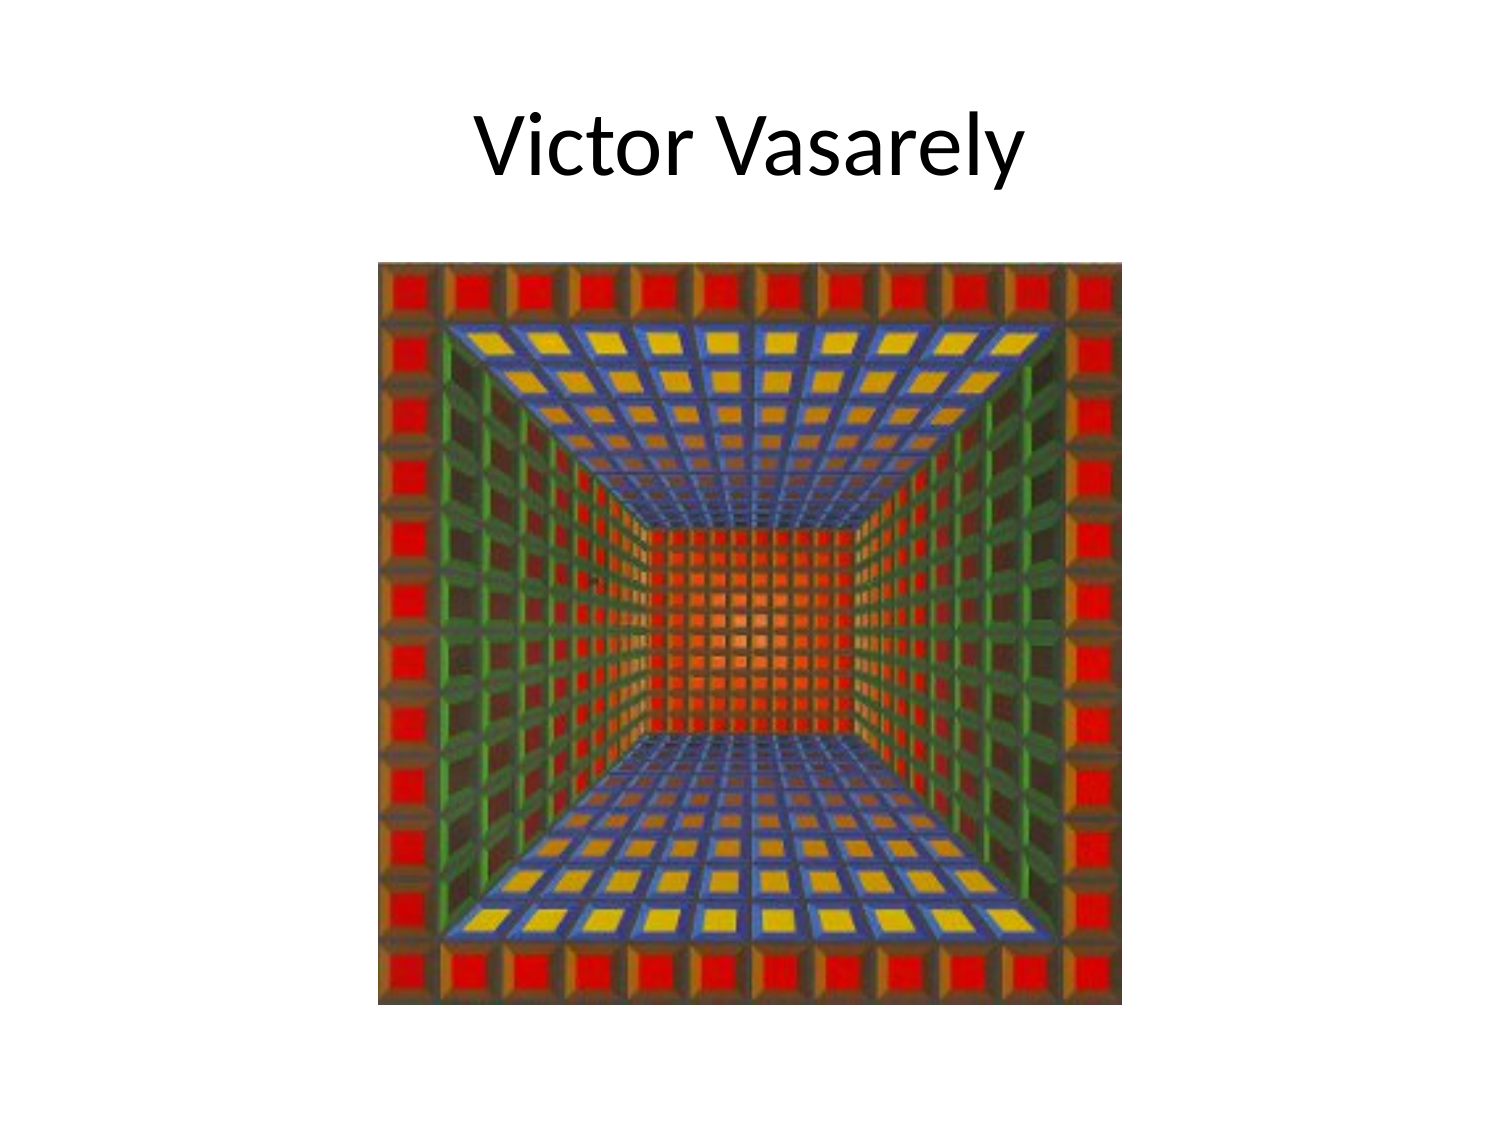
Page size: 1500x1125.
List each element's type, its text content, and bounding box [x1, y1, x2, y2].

title Victor Vasarely [75, 45, 1425, 233]
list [74, 262, 1426, 1006]
